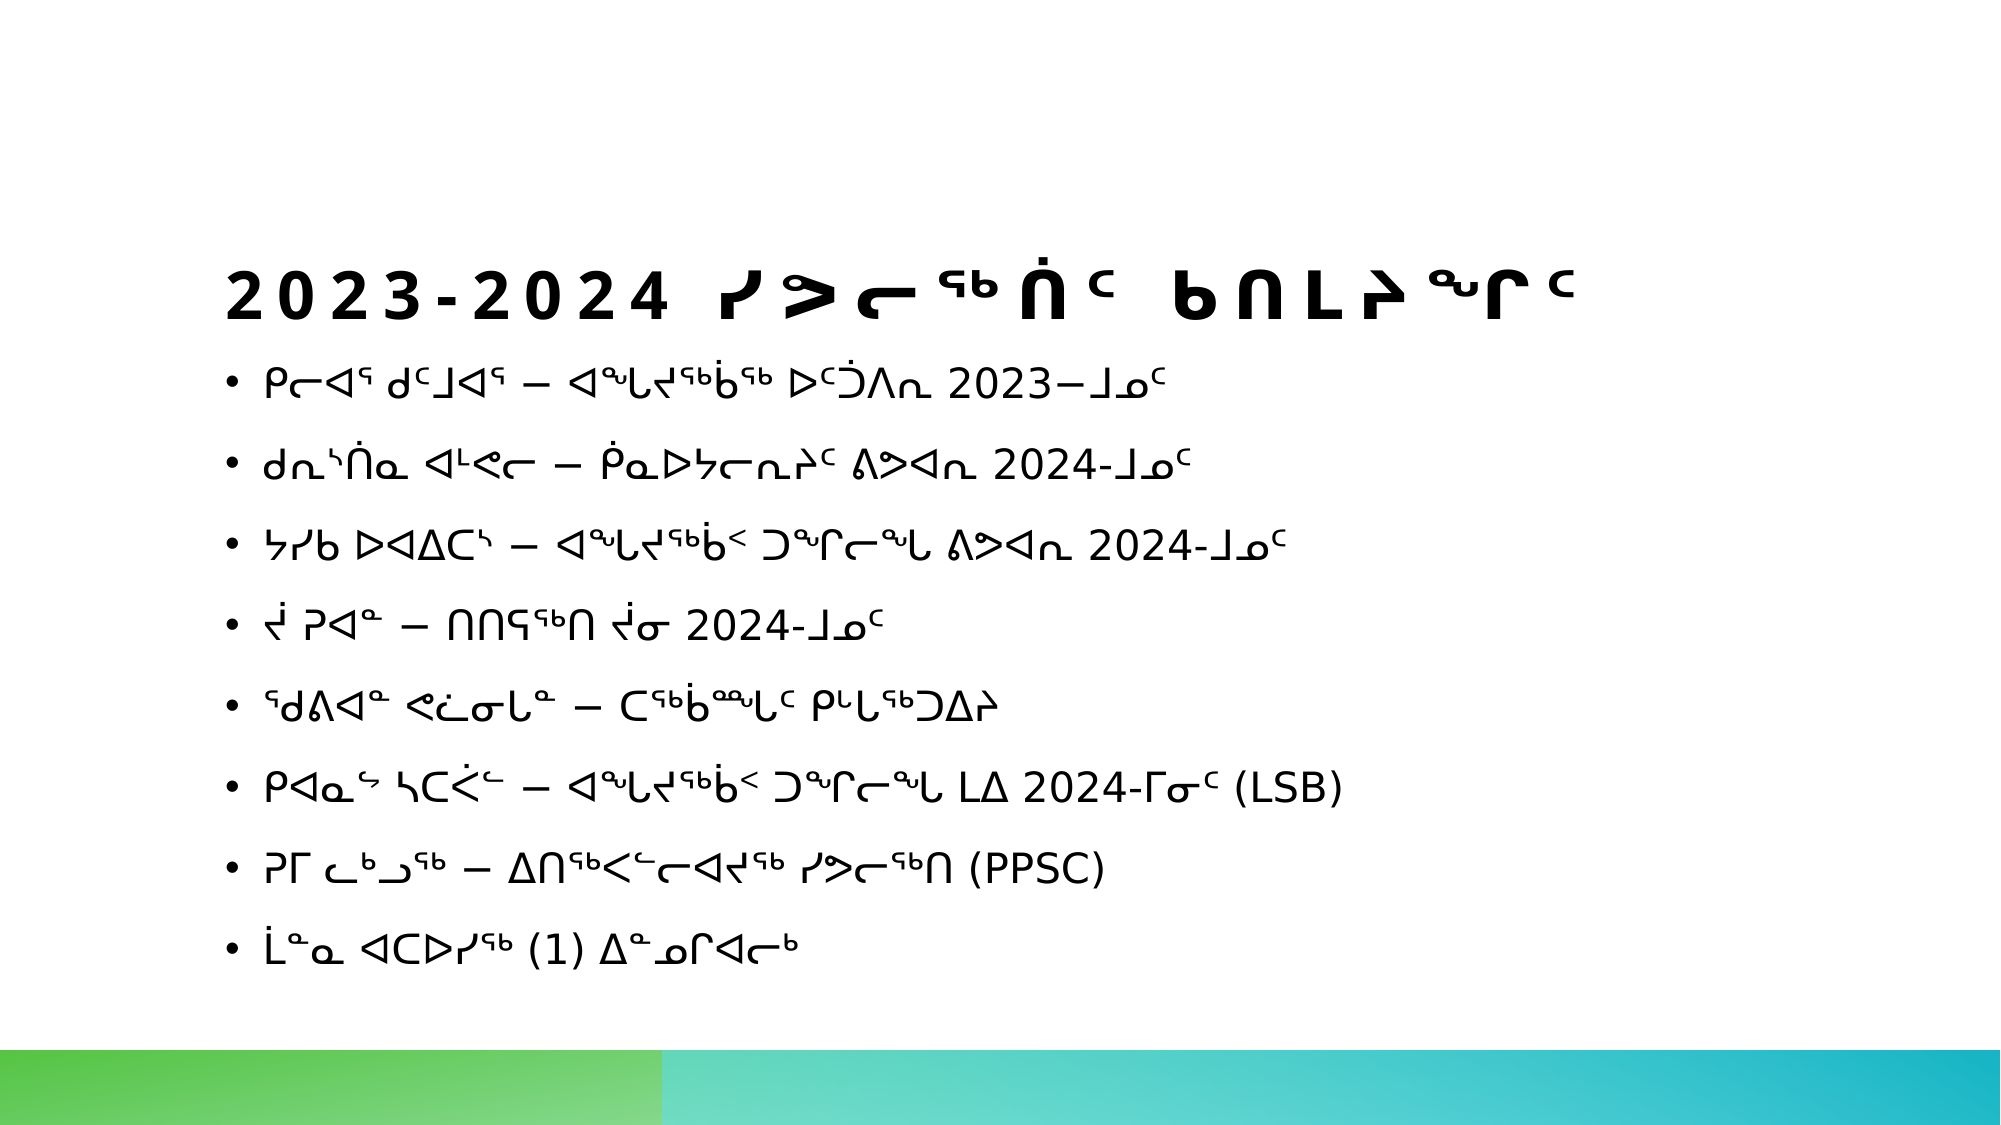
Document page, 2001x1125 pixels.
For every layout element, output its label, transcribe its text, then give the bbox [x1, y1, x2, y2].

list ᑭᓕᐊᕐ ᑯᑦᒧᐊᕐ − ᐊᖓᔪᖅᑳᖅ ᐅᑦᑑᐱᕆ 2023−ᒧᓄᑦ ᑯᕆᔅᑏᓇ ᐊᒻᕙᓕ − ᑮᓇᐅᔭᓕᕆᔨᑦ ᕕᕗᐊᕆ 2024-ᒧᓄᑦ ᔭᓯᑲ ᐅᐊᐃᑕᔅ − ᐊᖓᔪᖅᑳᑉ ᑐᖏᓕᖓ ᕕᕗᐊᕆ 2024-ᒧᓄᑦ ᔫ ᕈᐊᓐ − ᑎᑎᕋᖅᑎ ᔫᓂ 2024-ᒧᓄᑦ ᖁᕕᐊᓐ ᕙᓛᓂᒐᓐ − ᑕᖅᑳᙵᑦ ᑭᒡᒐᖅᑐᐃᔨ ᑭᐊᓇᖦ ᓴᑕᐹᓪ − ᐊᖓᔪᖅᑳᑉ ᑐᖏᓕᖓ ᒪᐃ 2024-ᒥᓂᑦ (LSB) ᕈᒥ ᓚᒃᓗᕐᒃ − ᐃᑎᖅᐸᓪᓕᐊᔪᖅ ᓯᕗᓕᖅᑎ (PPSC) ᒫᓐᓇ ᐊᑕᐅᓯᖅ (1) ᐃᓐᓄᒋᐊᓕᒃ [225, 346, 1905, 996]
title 2023-2024 ᓯᕗᓕᖅᑏᑦ ᑲᑎᒪᔨᖏᑦ [225, 130, 1905, 333]
